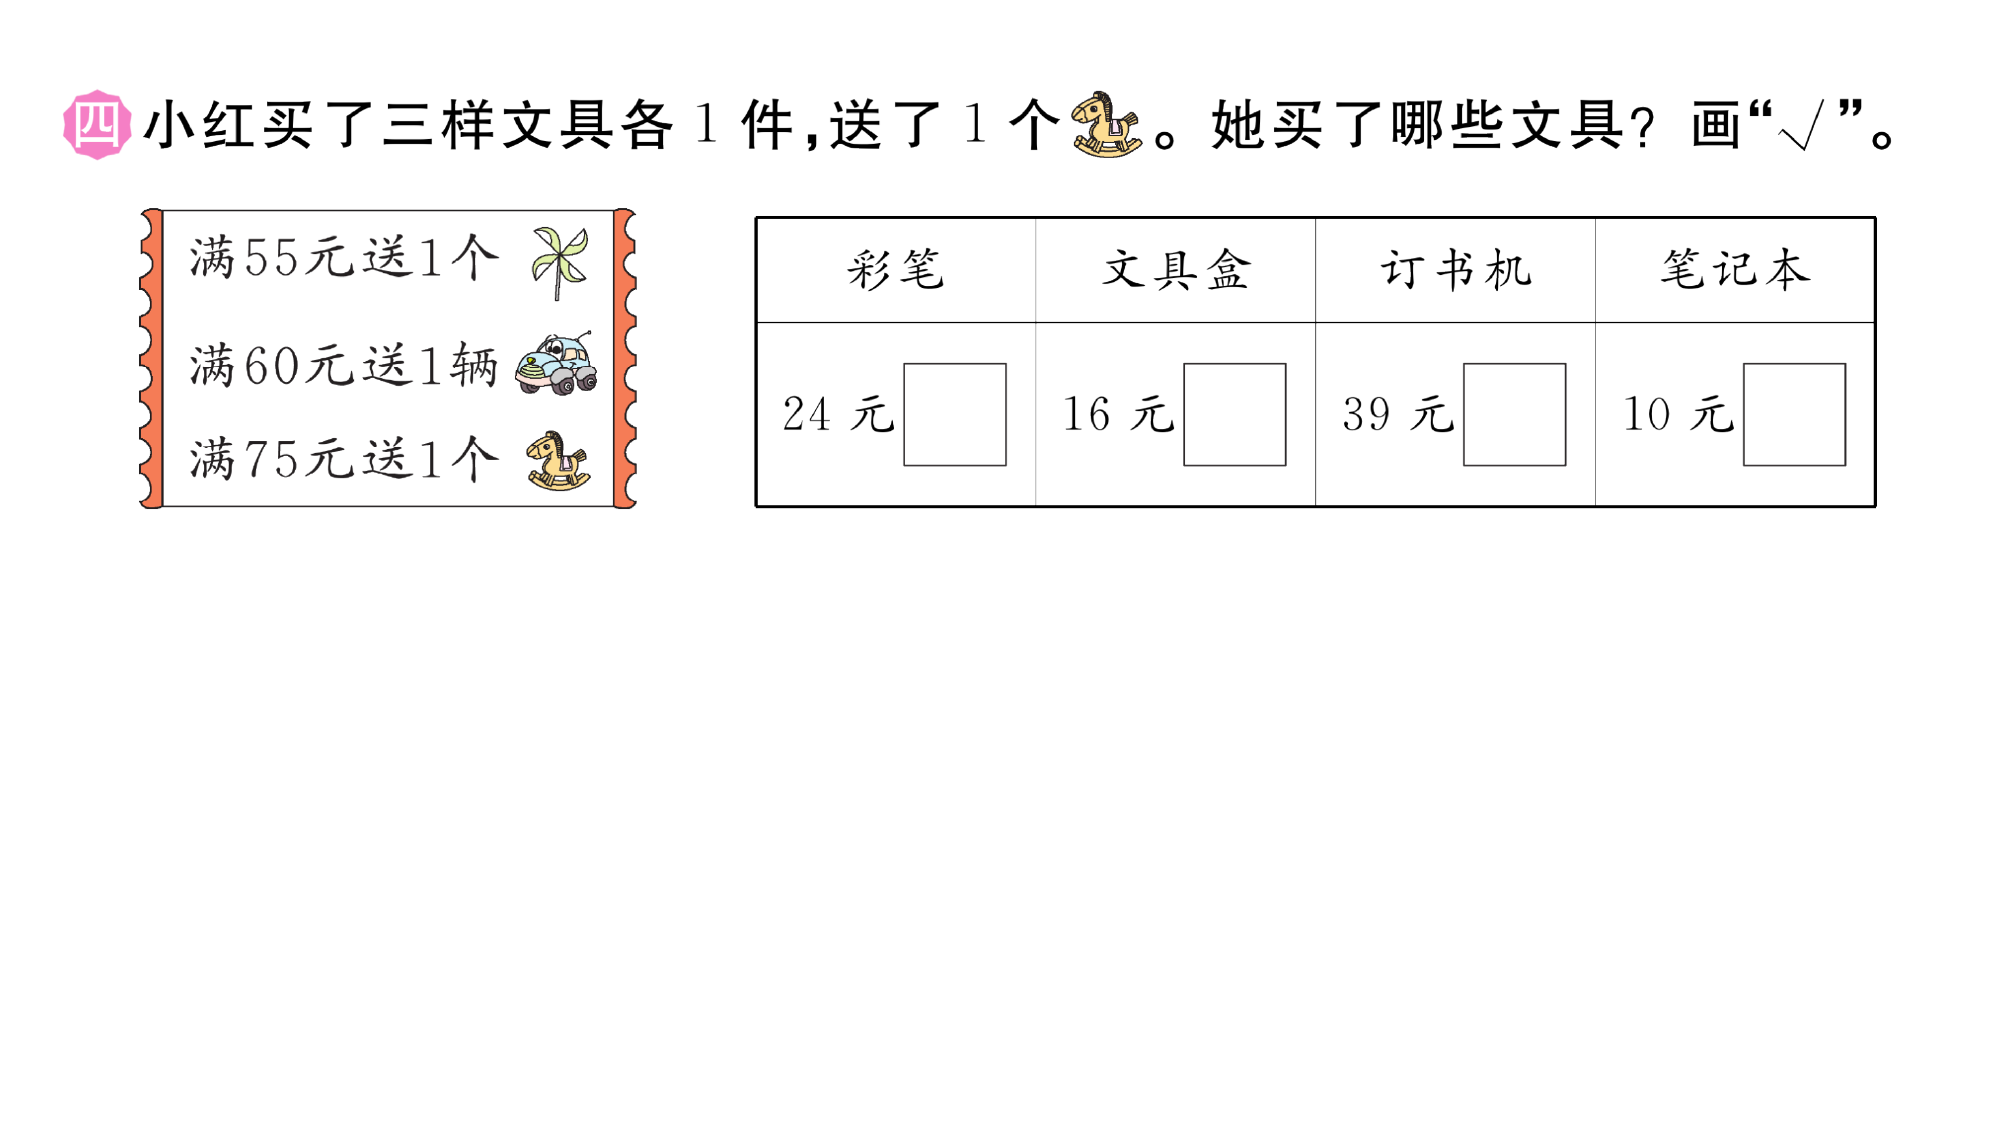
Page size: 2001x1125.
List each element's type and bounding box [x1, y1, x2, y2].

picture [58, 58, 1949, 522]
